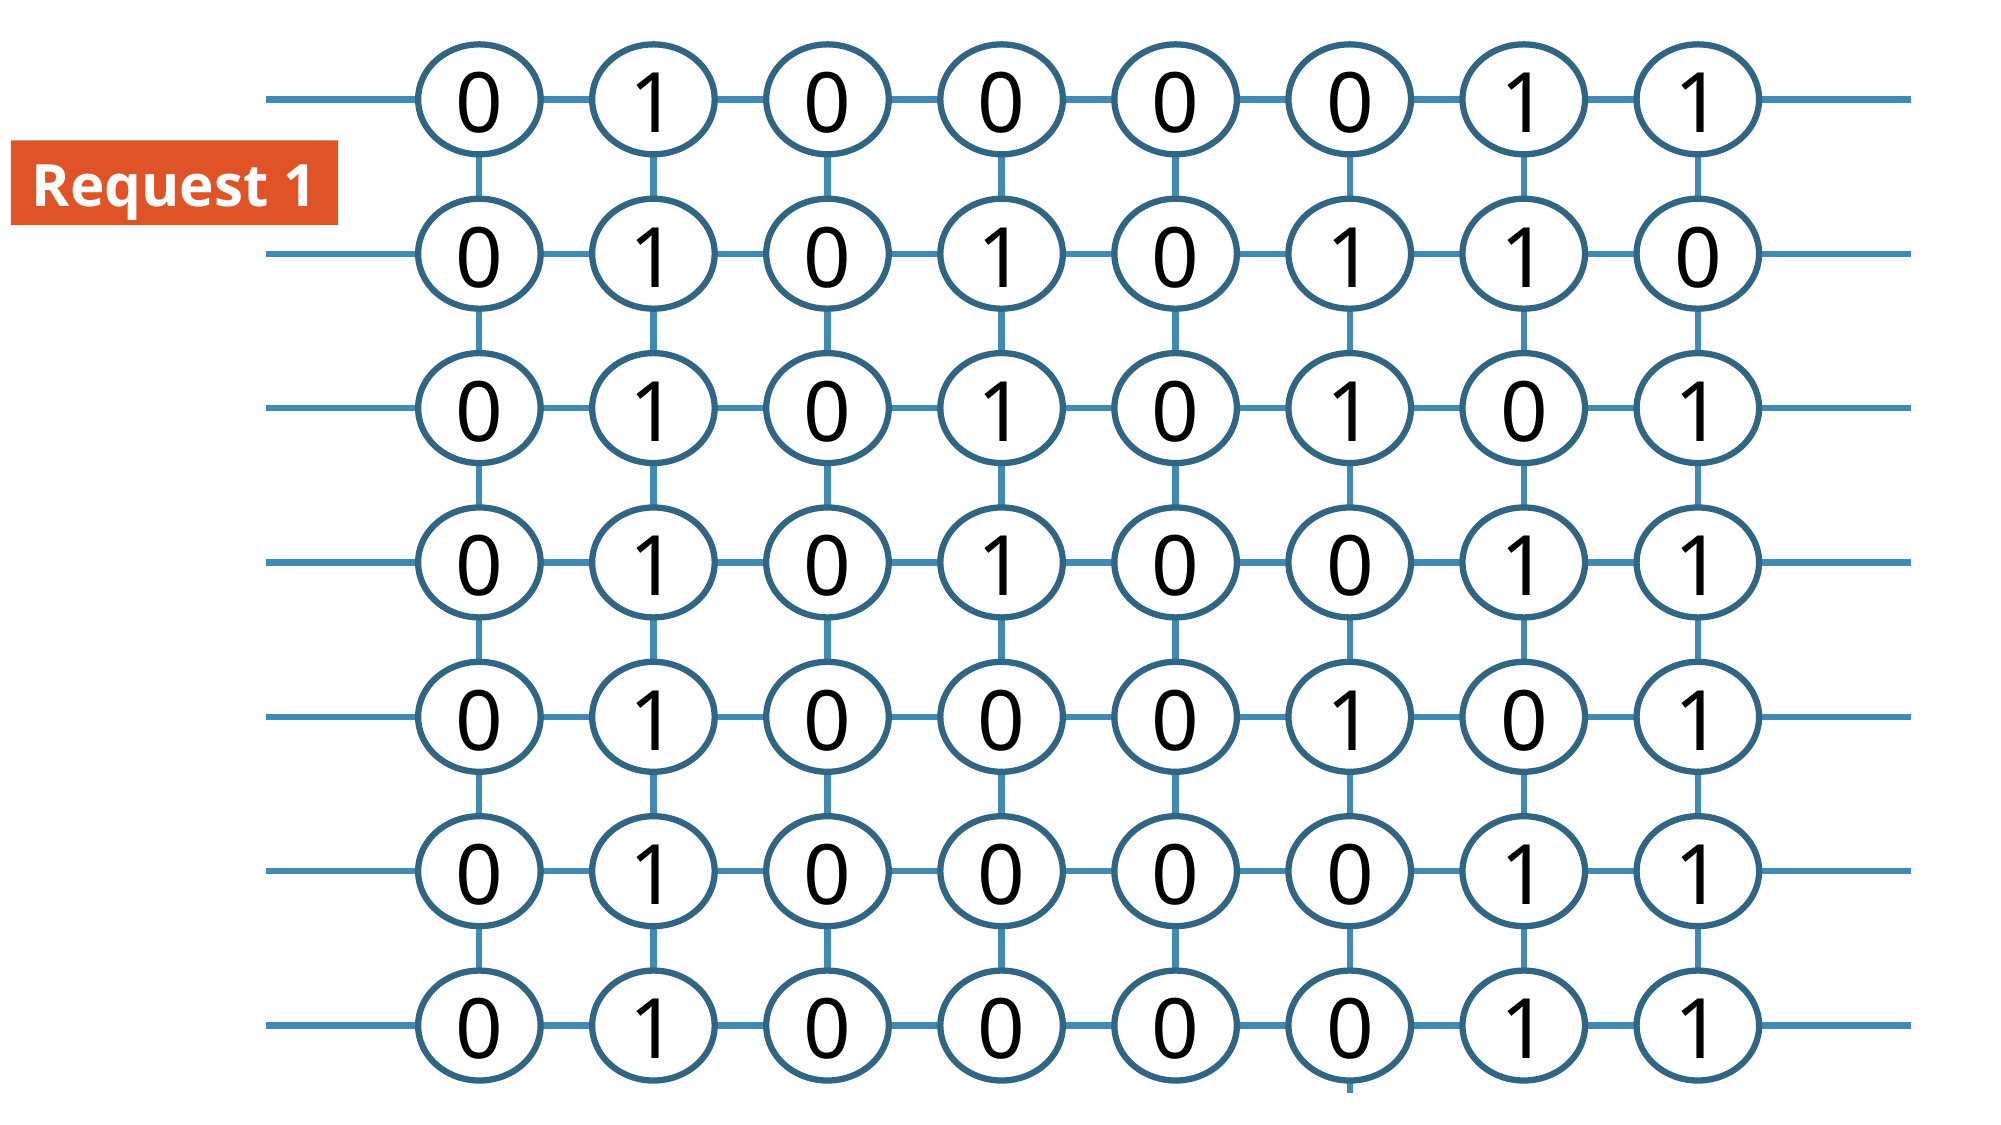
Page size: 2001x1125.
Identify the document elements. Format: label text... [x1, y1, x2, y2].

text_box Request 1 [10, 140, 339, 226]
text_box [265, 44, 1912, 155]
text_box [265, 507, 1912, 618]
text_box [265, 661, 1912, 772]
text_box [265, 198, 1912, 309]
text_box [265, 353, 1912, 464]
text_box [265, 970, 1912, 1081]
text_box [265, 816, 1912, 927]
